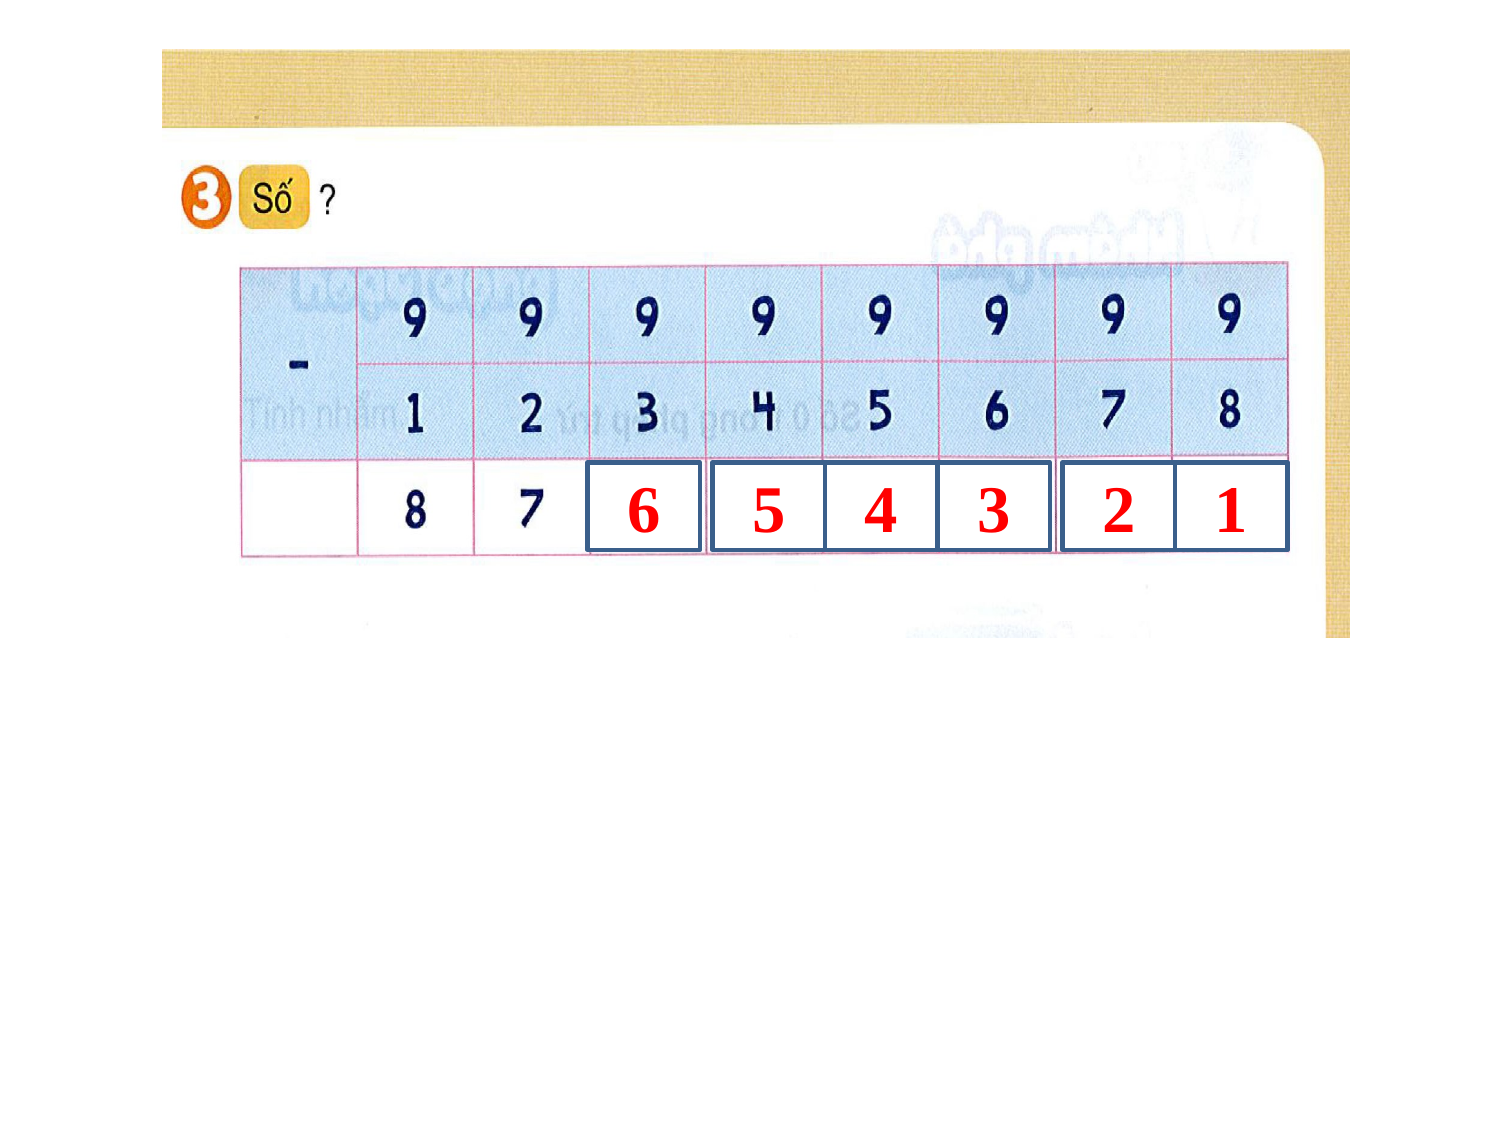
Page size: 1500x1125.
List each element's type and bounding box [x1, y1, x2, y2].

picture [162, 49, 1351, 638]
